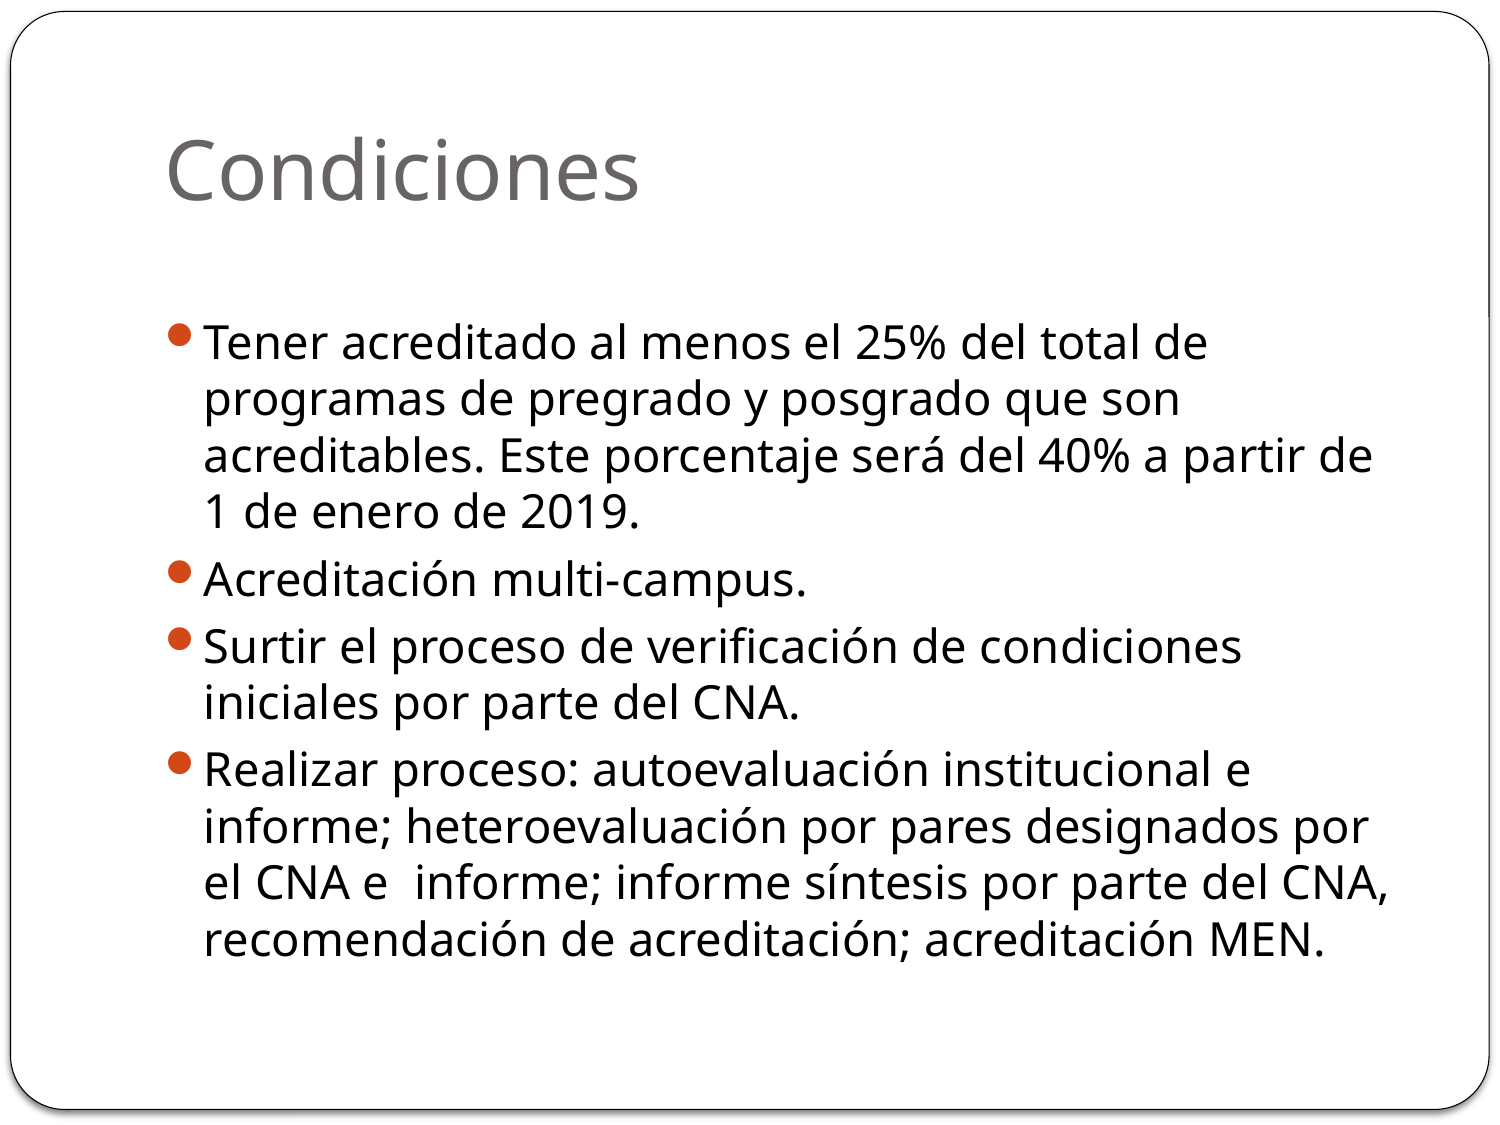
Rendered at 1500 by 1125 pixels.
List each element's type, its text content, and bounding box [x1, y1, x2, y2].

title Condiciones [150, 45, 1425, 233]
list Tener acreditado al menos el 25% del total de programas de pregrado y posgrado que son acreditables. Este porcentaje será del 40% a partir de 1 de enero de 2019. Acreditación multi-campus. Surtir el proceso de verificación de condiciones iniciales por parte del CNA. Realizar proceso: autoevaluación institucional e informe; heteroevaluación por pares designados por el CNA e informe; informe síntesis por parte del CNA, recomendación de acreditación; acreditación MEN. [150, 237, 1425, 988]
